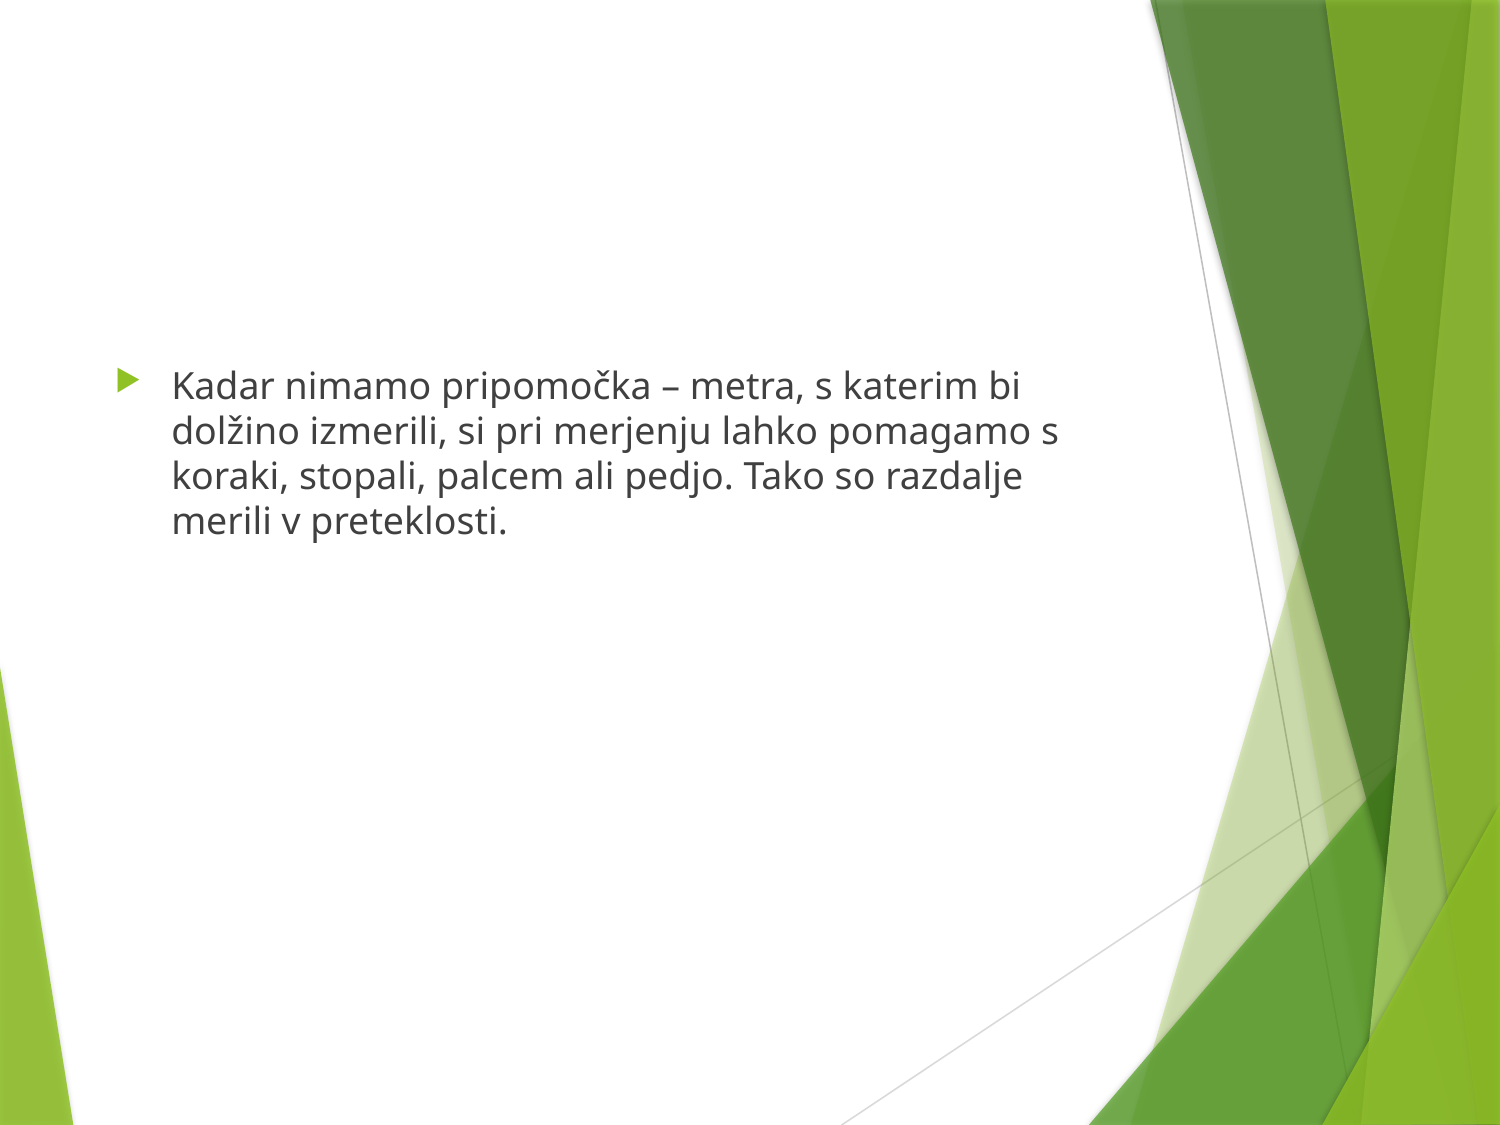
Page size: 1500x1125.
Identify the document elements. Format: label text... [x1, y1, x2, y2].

list Kadar nimamo pripomočka – metra, s katerim bi dolžino izmerili, si pri merjenju lahko pomagamo s koraki, stopali, palcem ali pedjo. Tako so razdalje merili v preteklosti. [99, 354, 1142, 992]
